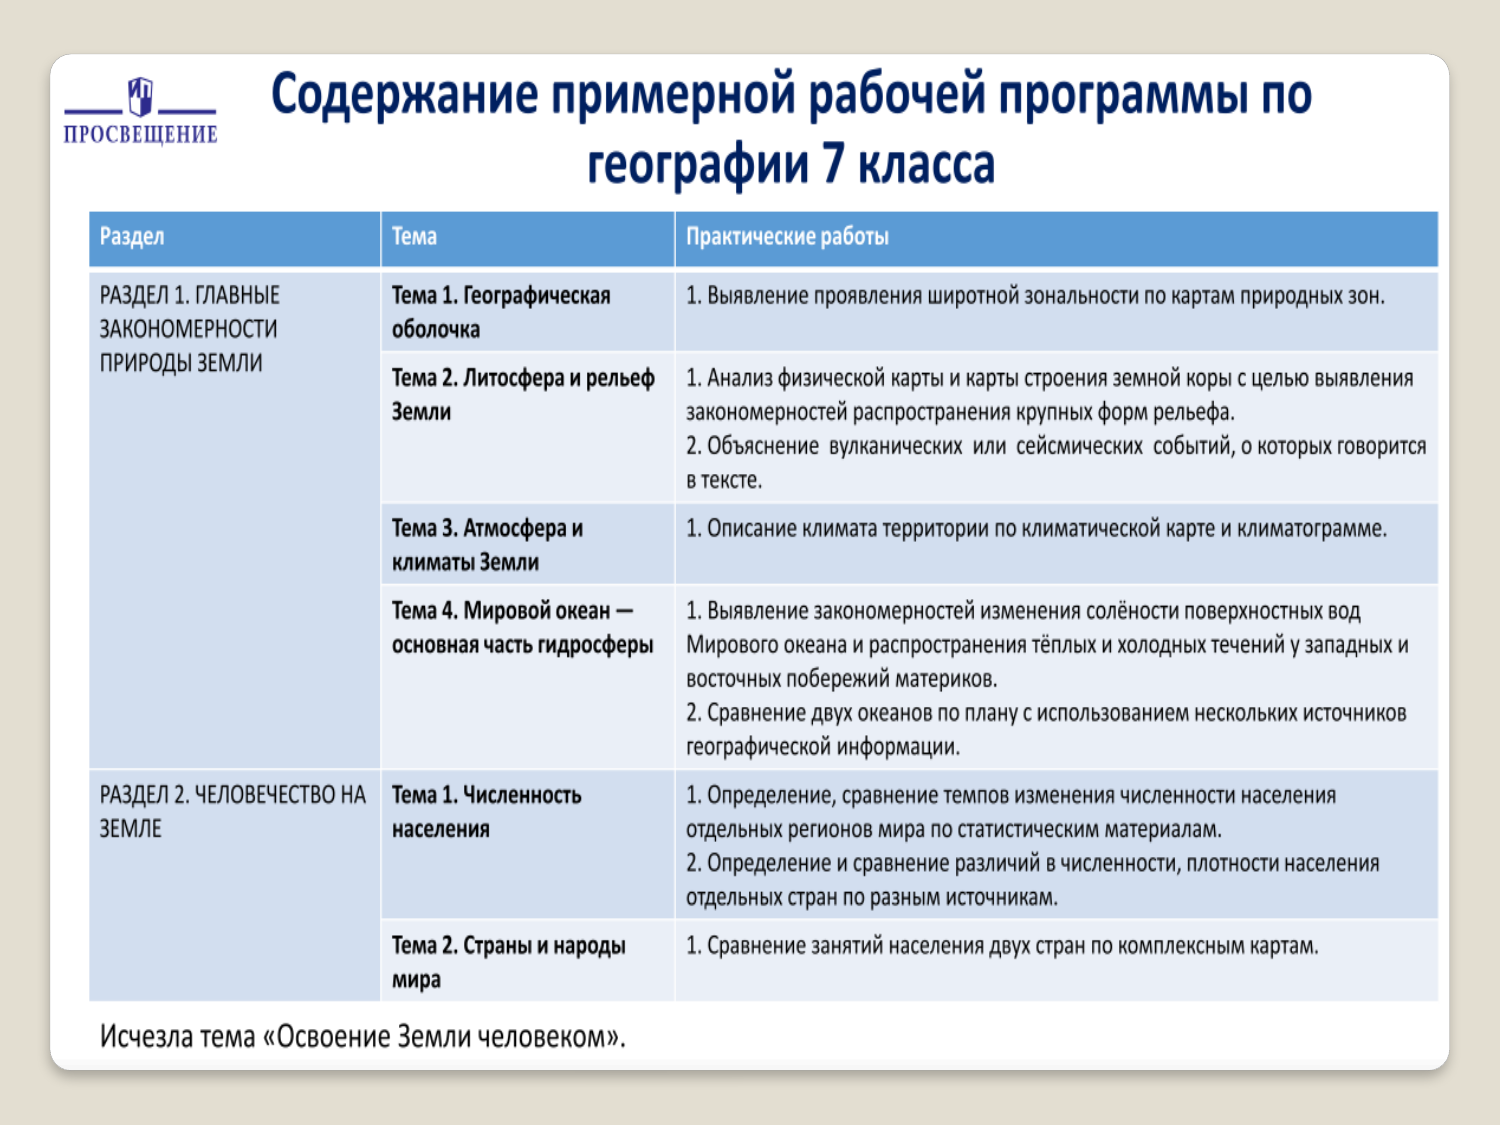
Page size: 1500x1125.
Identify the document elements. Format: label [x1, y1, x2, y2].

picture [52, 66, 1448, 1059]
